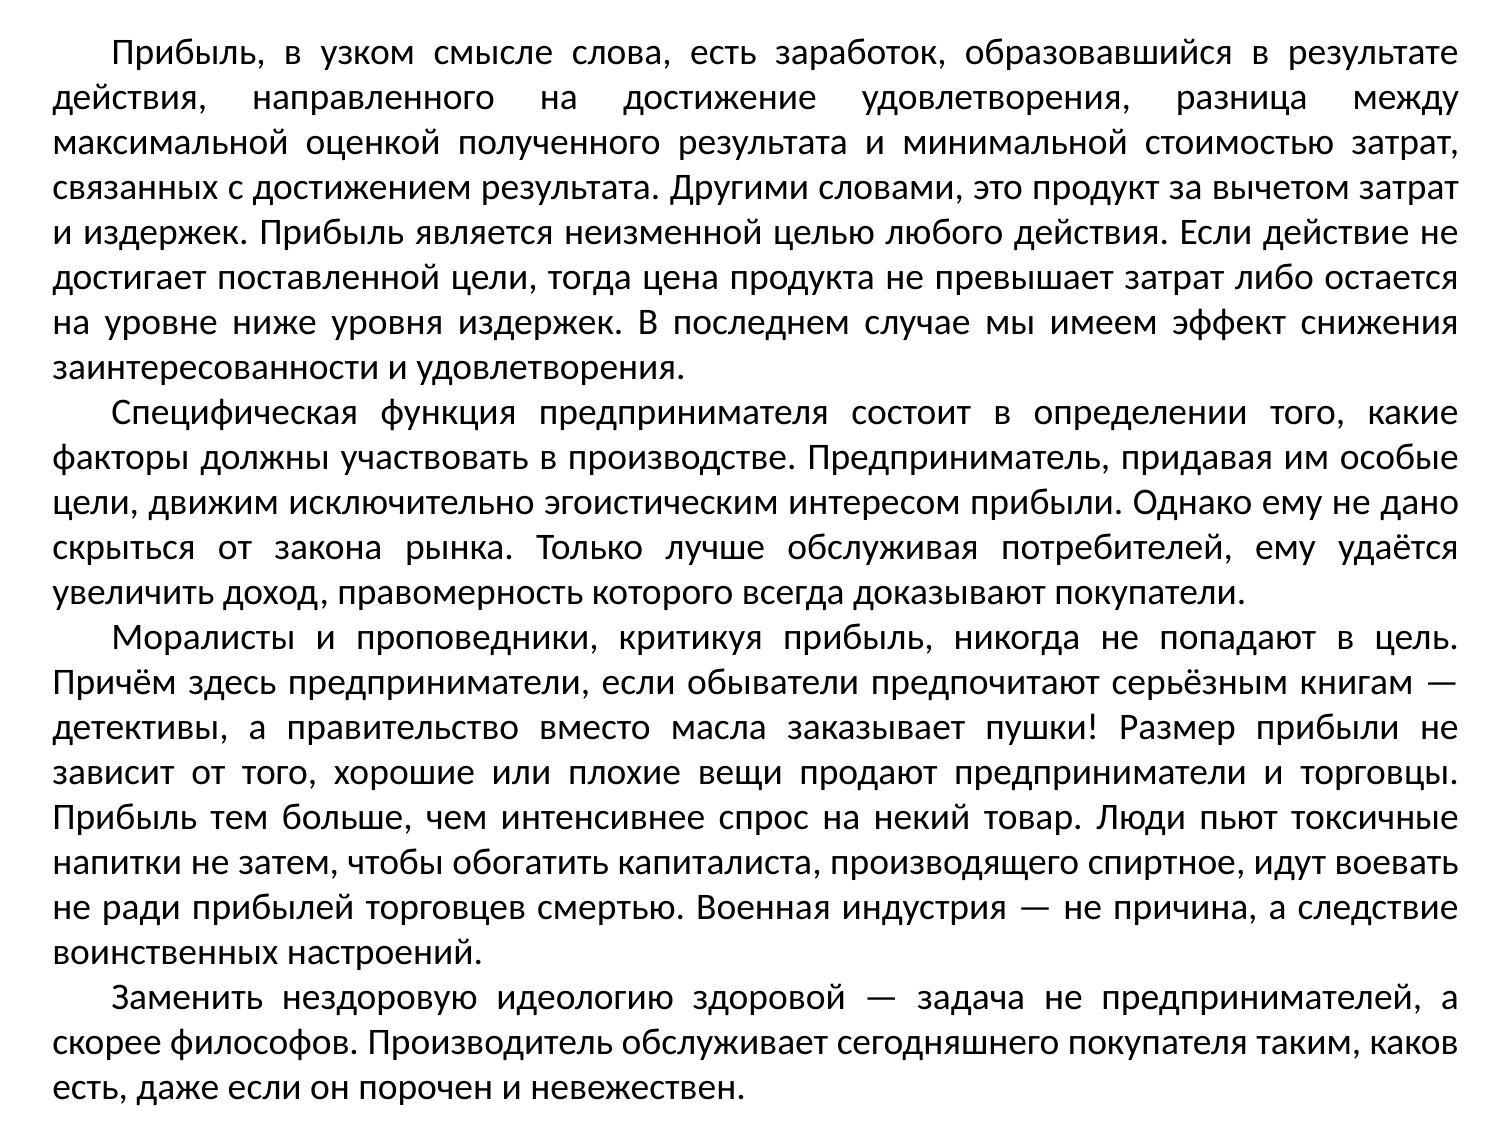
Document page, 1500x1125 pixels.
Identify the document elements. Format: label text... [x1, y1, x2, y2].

text_box Прибыль, в узком смысле слова, есть заработок, образовавшийся в результате действия, направленного на достижение удовлетворения, разница между максимальной оценкой полученного результата и минимальной стоимостью затрат, связанных с достижением результата. Другими словами, это продукт за вычетом затрат и издержек. Прибыль является неизменной целью любого действия. Если действие не достигает поставленной цели, тогда цена продукта не превышает затрат либо остается на уровне ниже уровня издержек. В последнем случае мы имеем эффект снижения заинтересованности и удовлетворения. Специфическая функция предпринимателя состоит в определении того, какие факторы должны участвовать в производстве. Предприниматель, придавая им особые цели, движим исключительно эгоистическим интересом прибыли. Однако ему не дано скрыться от закона рынка. Только лучше обслуживая потребителей, ему удаётся увеличить доход, правомерность которого всегда доказывают покупатели. Моралисты и проповедники, критикуя прибыль, никогда не попадают в цель. Причём здесь предприниматели, если обыватели предпочитают серьёзным книгам — детективы, а правительство вместо масла заказывает пушки! Размер прибыли не зависит от того, хорошие или плохие вещи продают предприниматели и торговцы. Прибыль тем больше, чем интенсивнее спрос на некий товар. Люди пьют токсичные напитки не затем, чтобы обогатить капиталиста, производящего спиртное, идут воевать не ради прибылей торговцев смертью. Военная индустрия — не причина, а следствие воинственных настроений. Заменить нездоровую идеологию здоровой — задача не предпринимателей, а скорее философов. Производитель обслуживает сегодняшнего покупателя таким, каков есть, даже если он порочен и невежествен. [37, 19, 1475, 1114]
